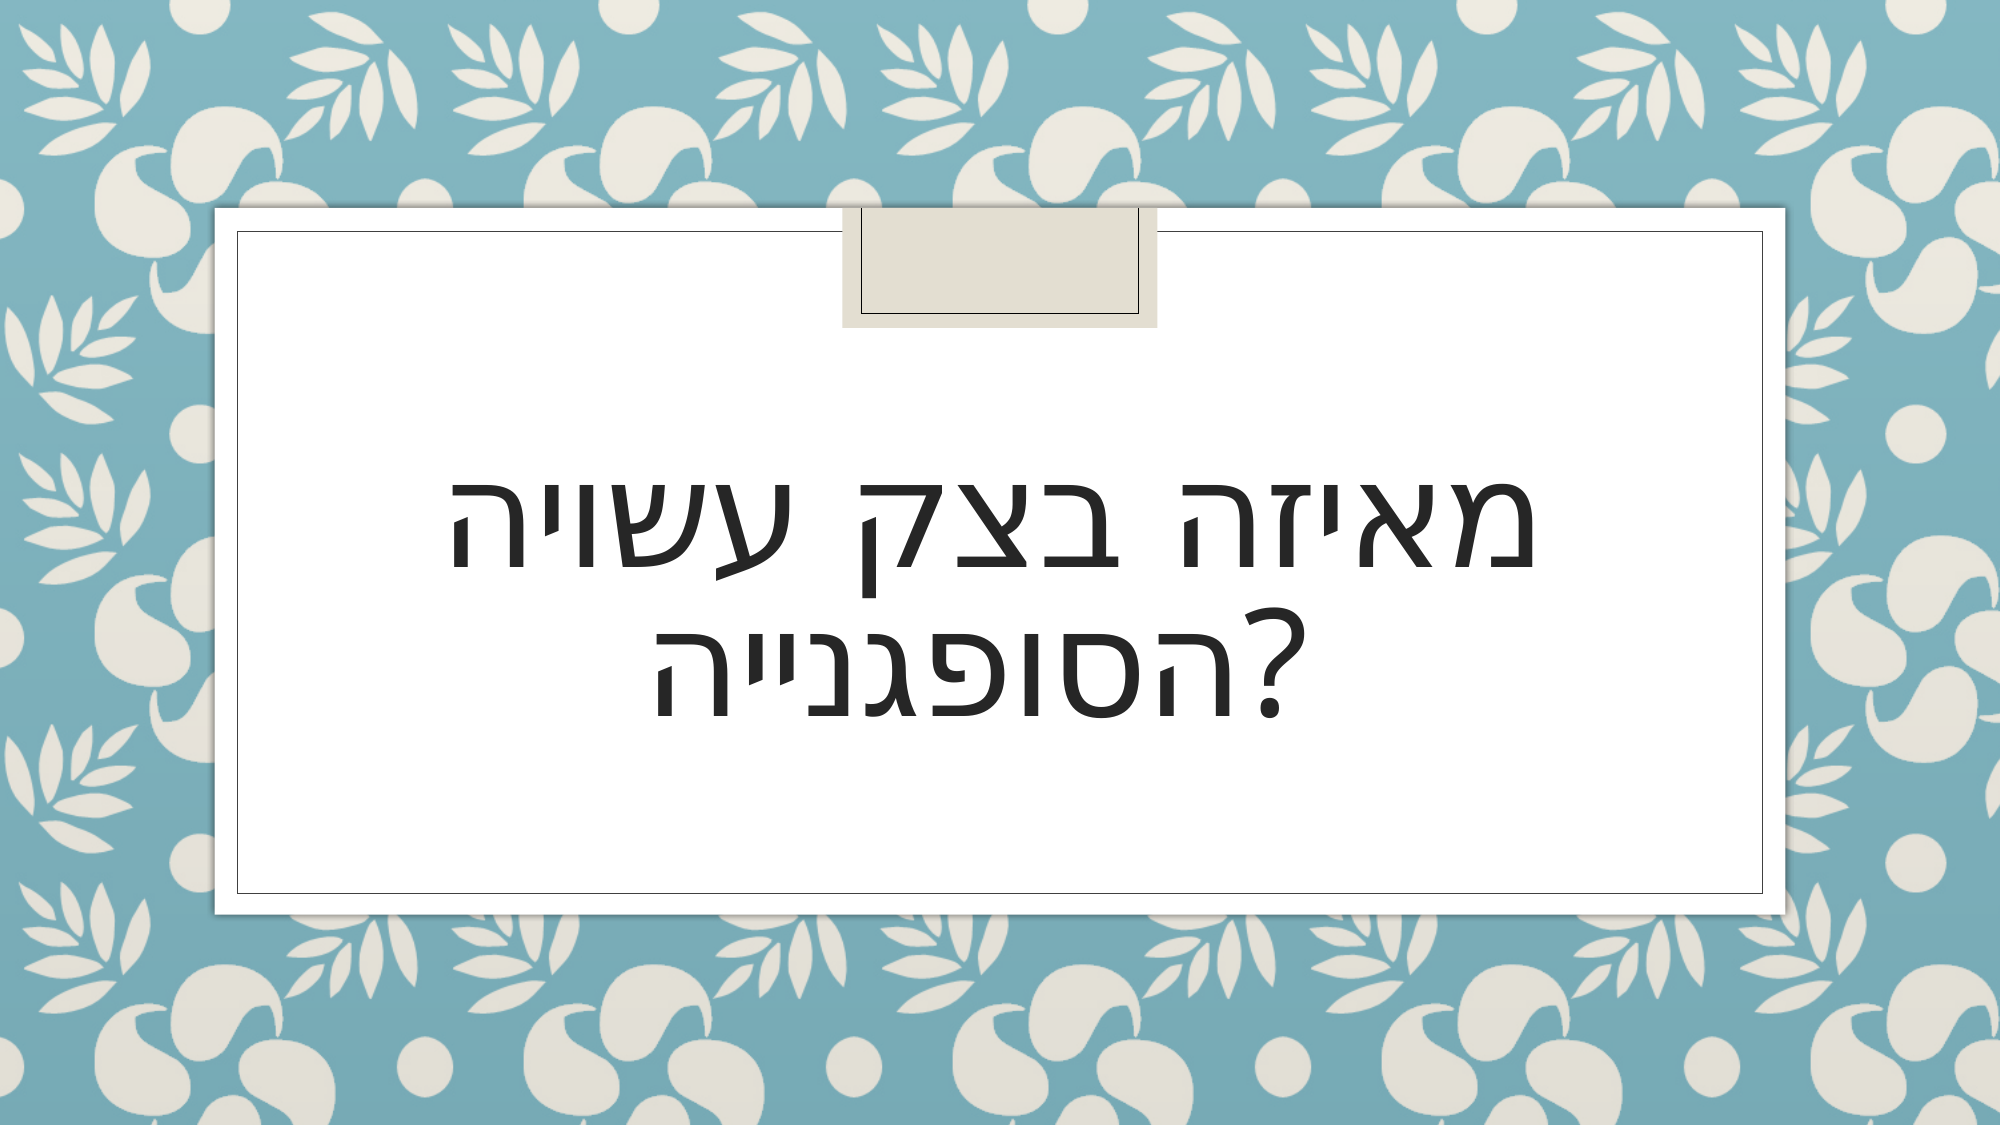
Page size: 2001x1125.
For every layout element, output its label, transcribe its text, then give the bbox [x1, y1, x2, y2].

title מאיזה בצק עשויה הסופגנייה? [250, 384, 1738, 810]
